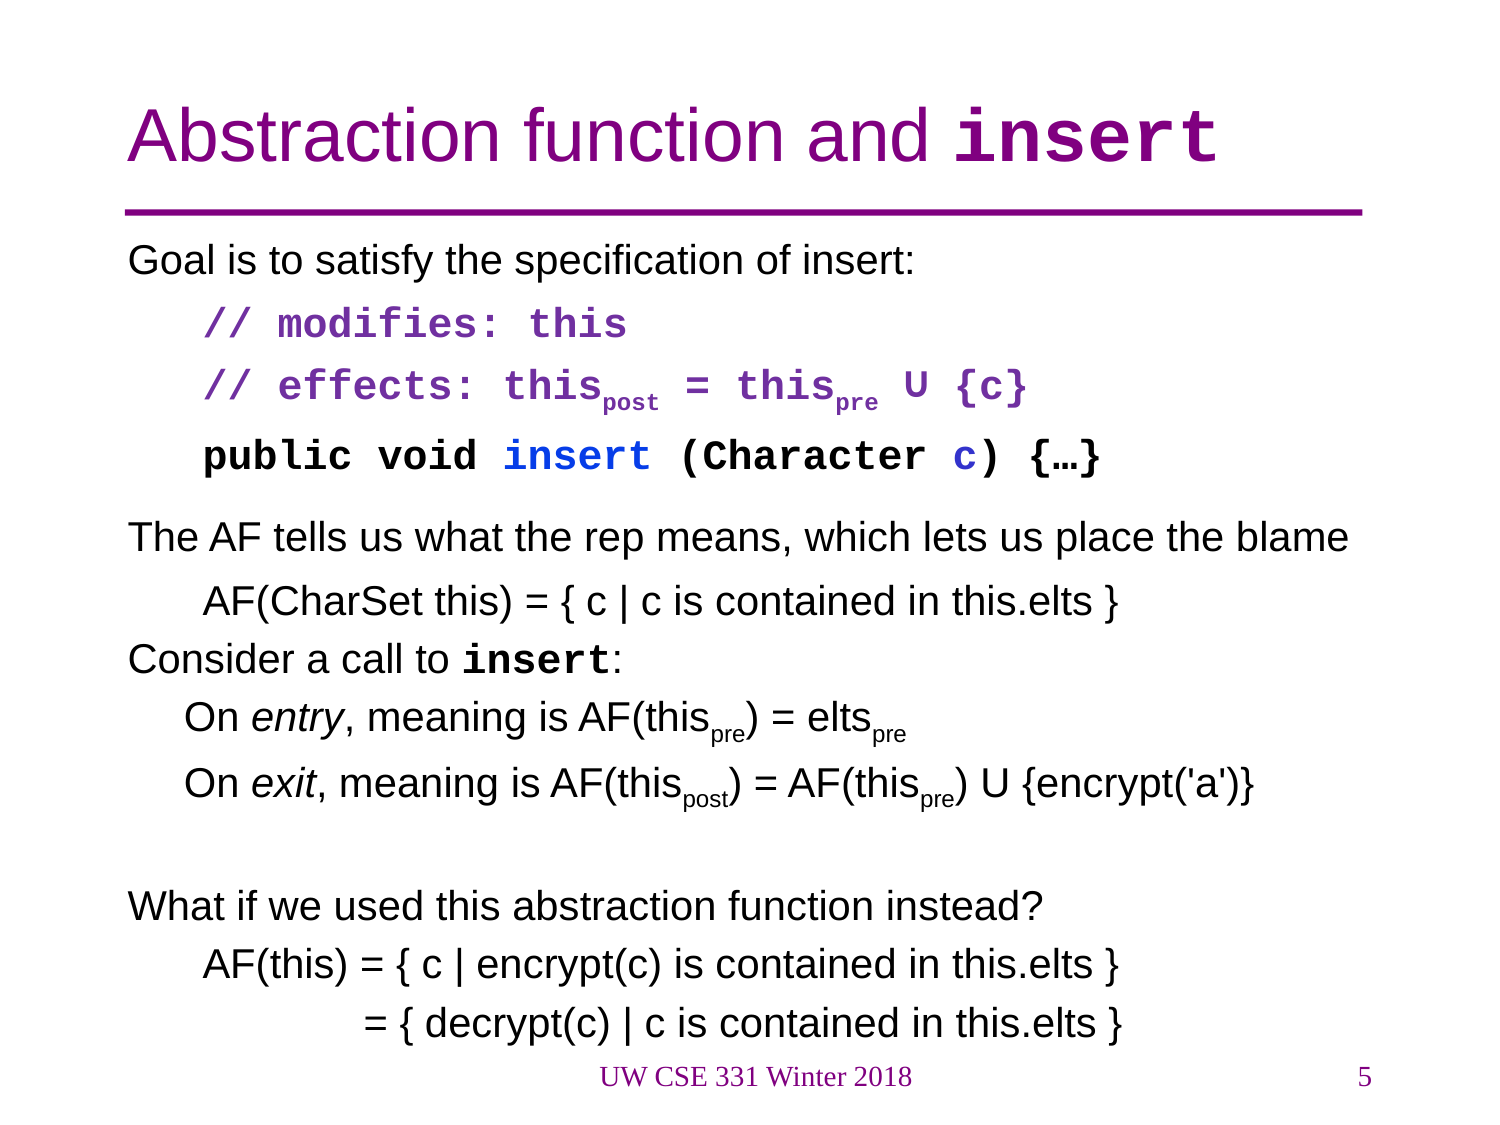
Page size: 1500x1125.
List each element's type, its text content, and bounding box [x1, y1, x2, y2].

list Goal is to satisfy the specification of insert: // modifies: this // effects: thispost = thispre ∪ {c} public void insert (Character c) {…} The AF tells us what the rep means, which lets us place the blame AF(CharSet this) = { c | c is contained in this.elts } Consider a call to insert: On entry, meaning is AF(thispre) = eltspre On exit, meaning is AF(thispost) = AF(thispre) U {encrypt('a')} What if we used this abstraction function instead? AF(this) = { c | encrypt(c) is contained in this.elts } = { decrypt(c) | c is contained in this.elts } [112, 224, 1388, 963]
slide_number 5 [1074, 1049, 1388, 1125]
footer UW CSE 331 Winter 2018 [474, 1049, 1038, 1125]
title Abstraction function and insert [112, 37, 1388, 224]
